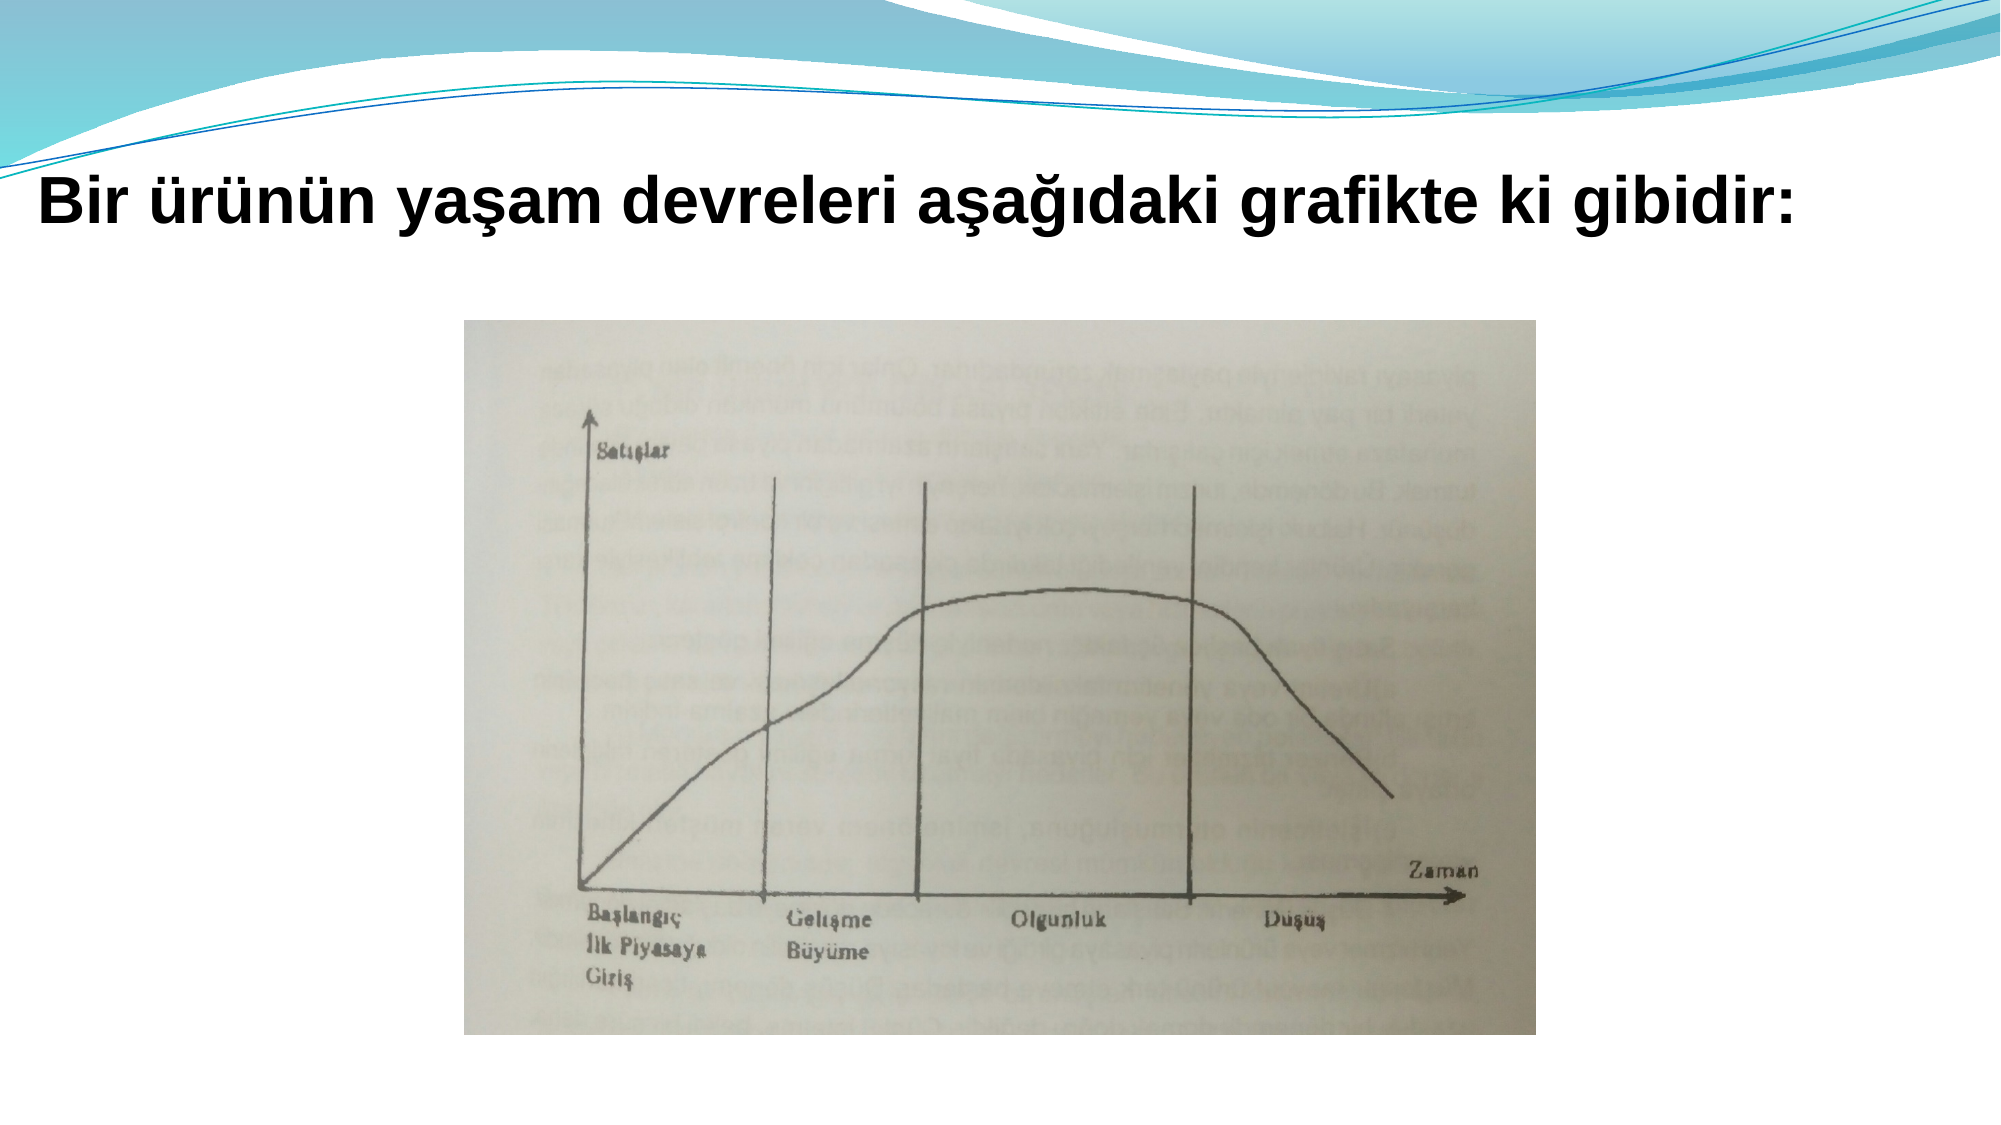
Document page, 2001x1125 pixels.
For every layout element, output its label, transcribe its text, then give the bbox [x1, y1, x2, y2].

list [464, 320, 1536, 1035]
title Bir ürünün yaşam devreleri aşağıdaki grafikte ki gibidir: [0, 123, 2000, 318]
